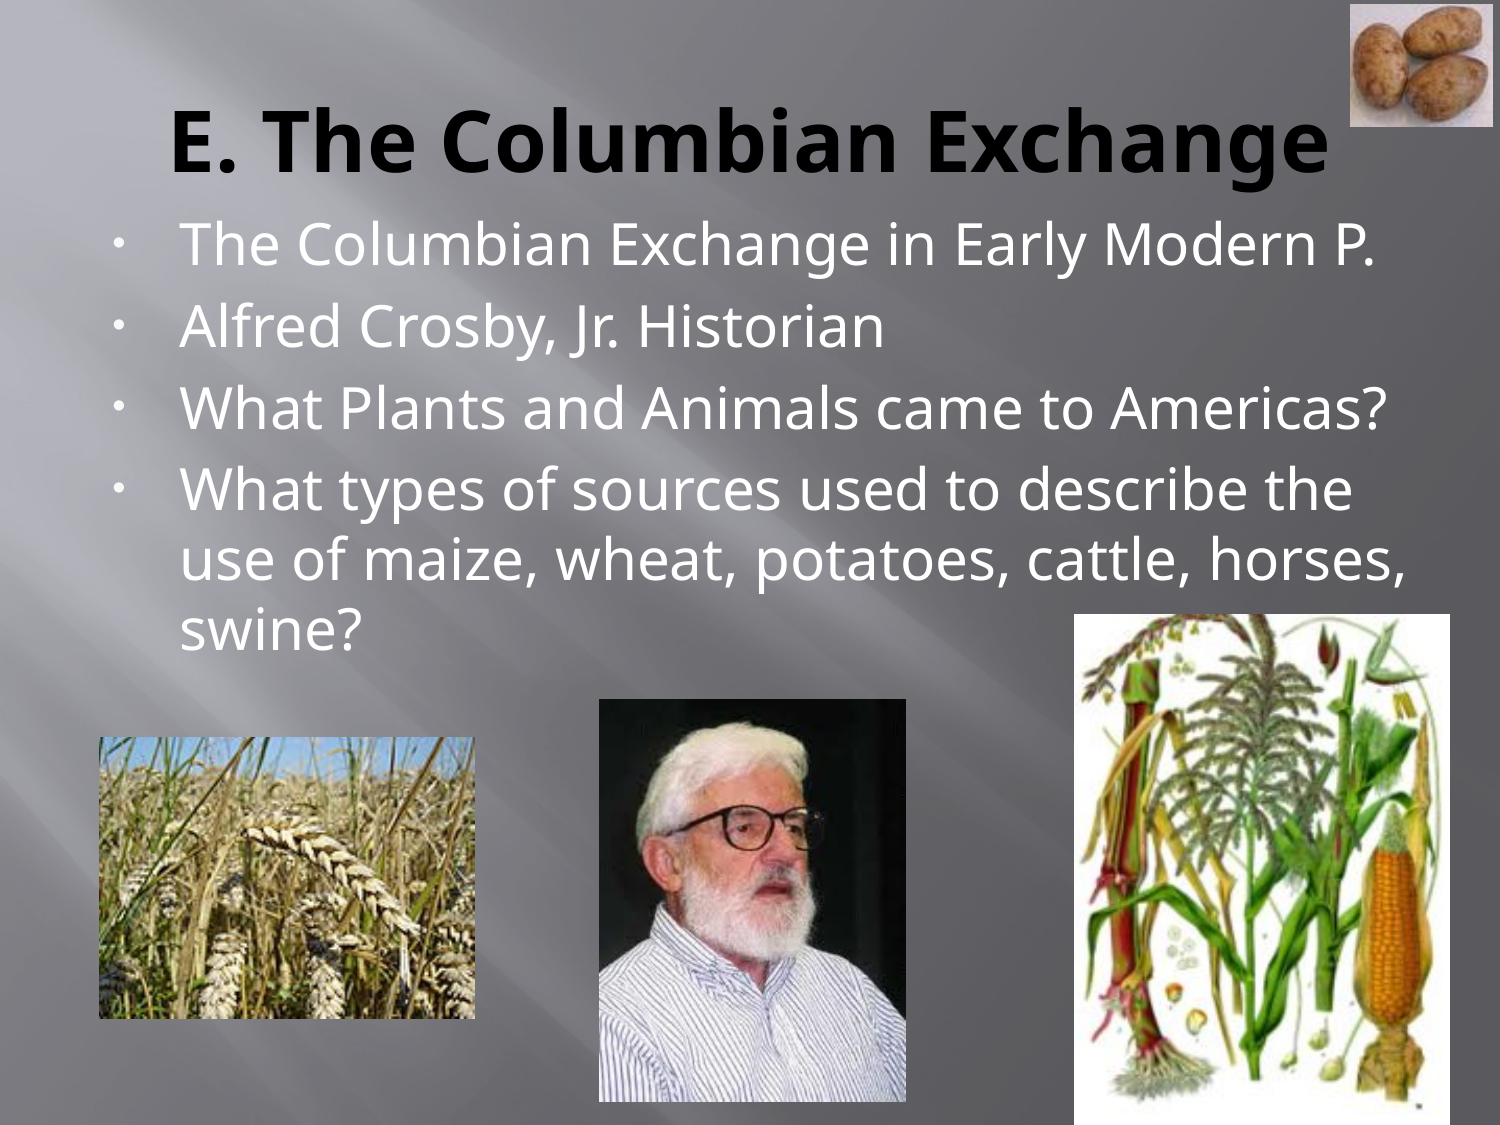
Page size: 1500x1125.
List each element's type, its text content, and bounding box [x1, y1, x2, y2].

picture [99, 737, 476, 1019]
list The Columbian Exchange in Early Modern P. Alfred Crosby, Jr. Historian What Plants and Animals came to Americas? What types of sources used to describe the use of maize, wheat, potatoes, cattle, horses, swine? [75, 233, 1425, 1035]
title E. The Columbian Exchange [75, 45, 1425, 233]
picture [1074, 614, 1451, 1125]
picture [599, 699, 906, 1102]
picture [1349, 4, 1493, 127]
